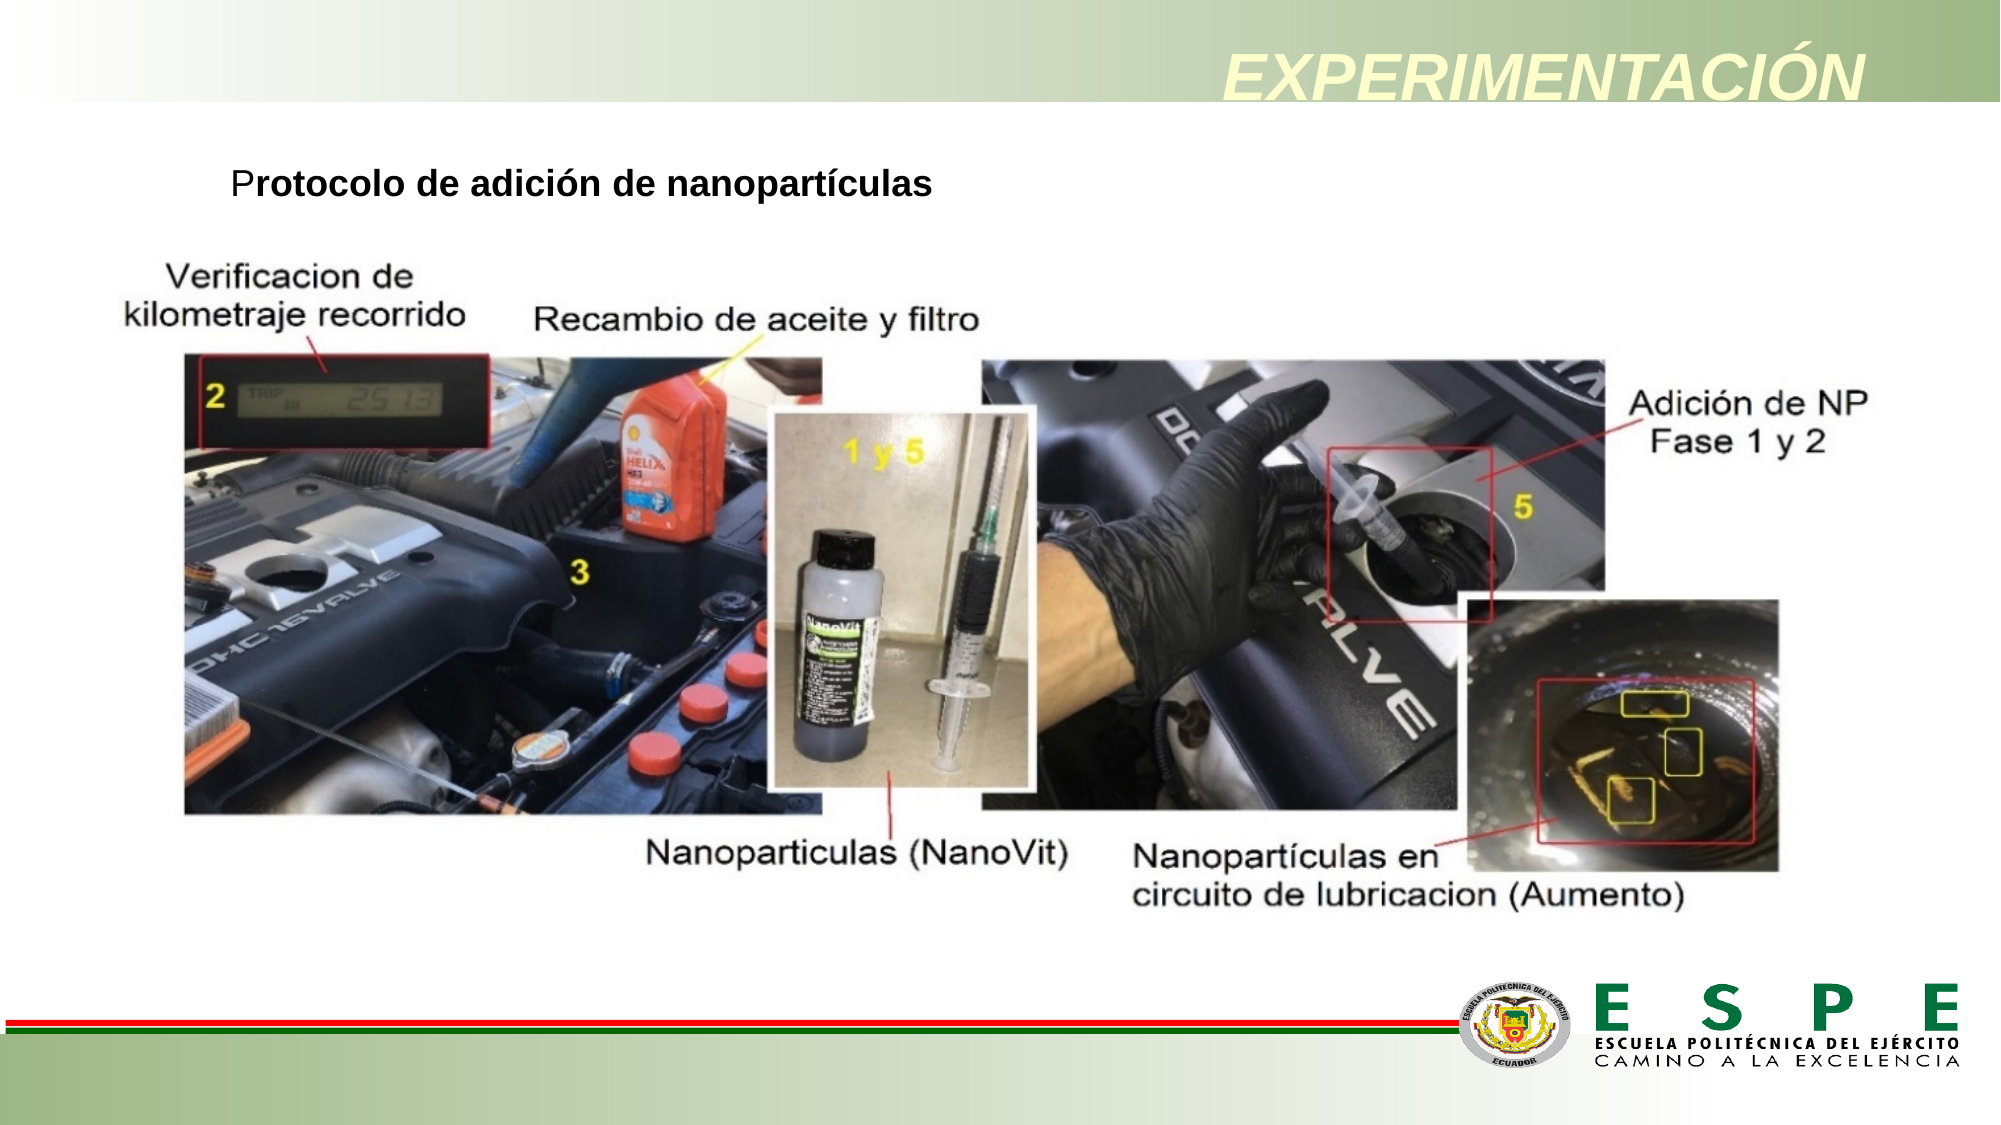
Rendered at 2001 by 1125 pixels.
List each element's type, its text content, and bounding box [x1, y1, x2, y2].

picture [1409, 964, 2000, 1093]
picture [118, 262, 1882, 913]
text_box Protocolo de adición de nanopartículas [215, 151, 949, 212]
title EXPERIMENTACIÓN [99, 26, 1900, 141]
